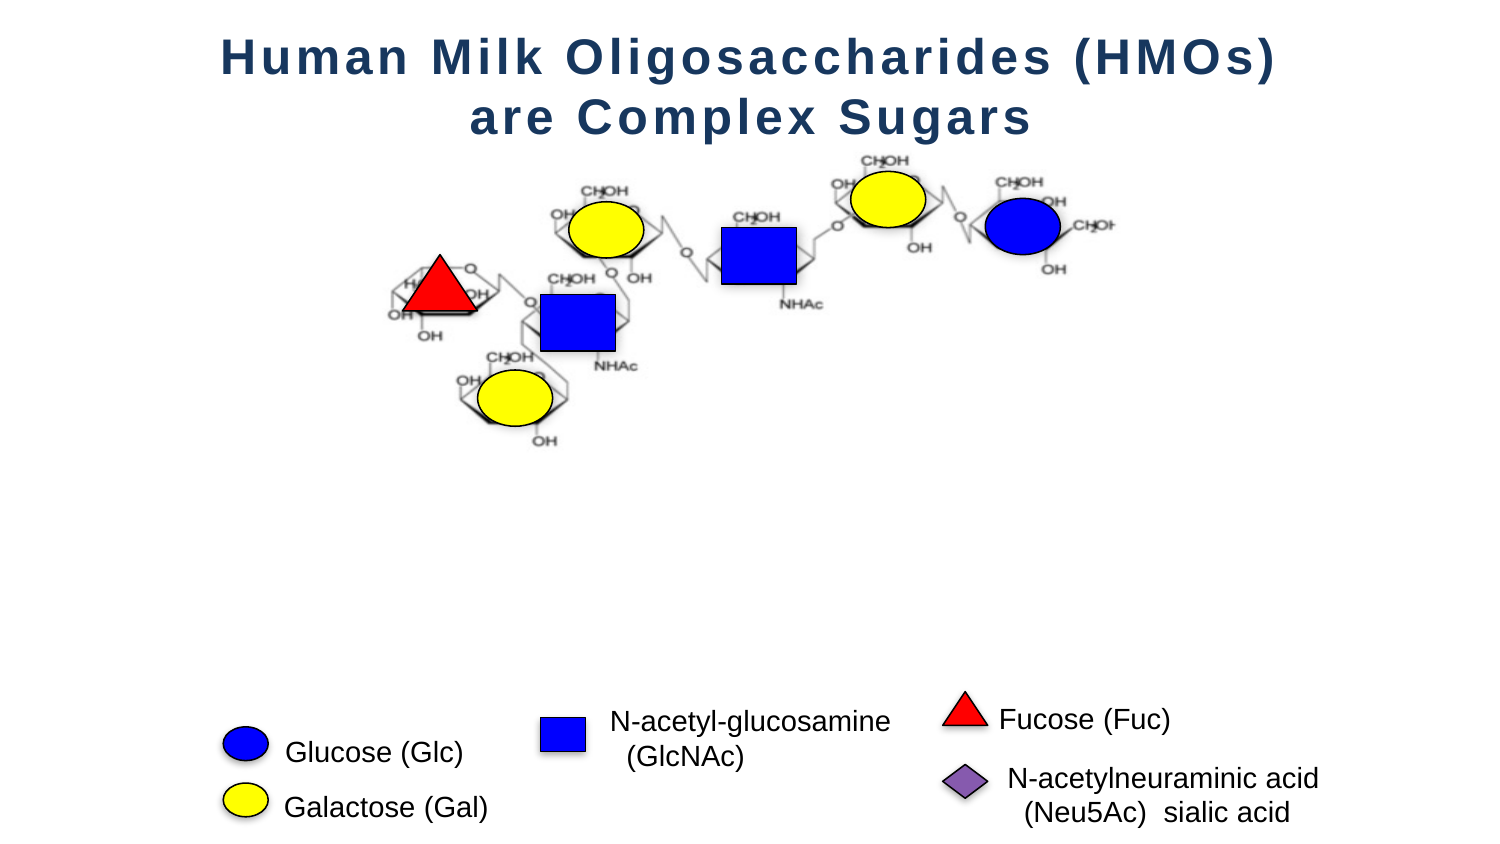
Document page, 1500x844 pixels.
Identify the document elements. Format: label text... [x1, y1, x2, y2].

text_box Galactose (Gal) [268, 781, 504, 832]
text_box [942, 690, 984, 727]
text_box Fucose (Fuc) [984, 693, 1187, 743]
text_box [540, 717, 586, 752]
text_box N-acetyl-glucosamine (GlcNAc) [595, 694, 915, 780]
text_box Glucose (Glc) [270, 726, 480, 776]
text_box [222, 782, 268, 818]
text_box [941, 763, 989, 799]
text_box [222, 726, 269, 762]
text_box Human Milk Oligosaccharides (HMOs) are Complex Sugars [0, 17, 1500, 153]
picture [382, 142, 1128, 460]
text_box N-acetylneuraminic acid (Neu5Ac) sialic acid [992, 751, 1335, 837]
